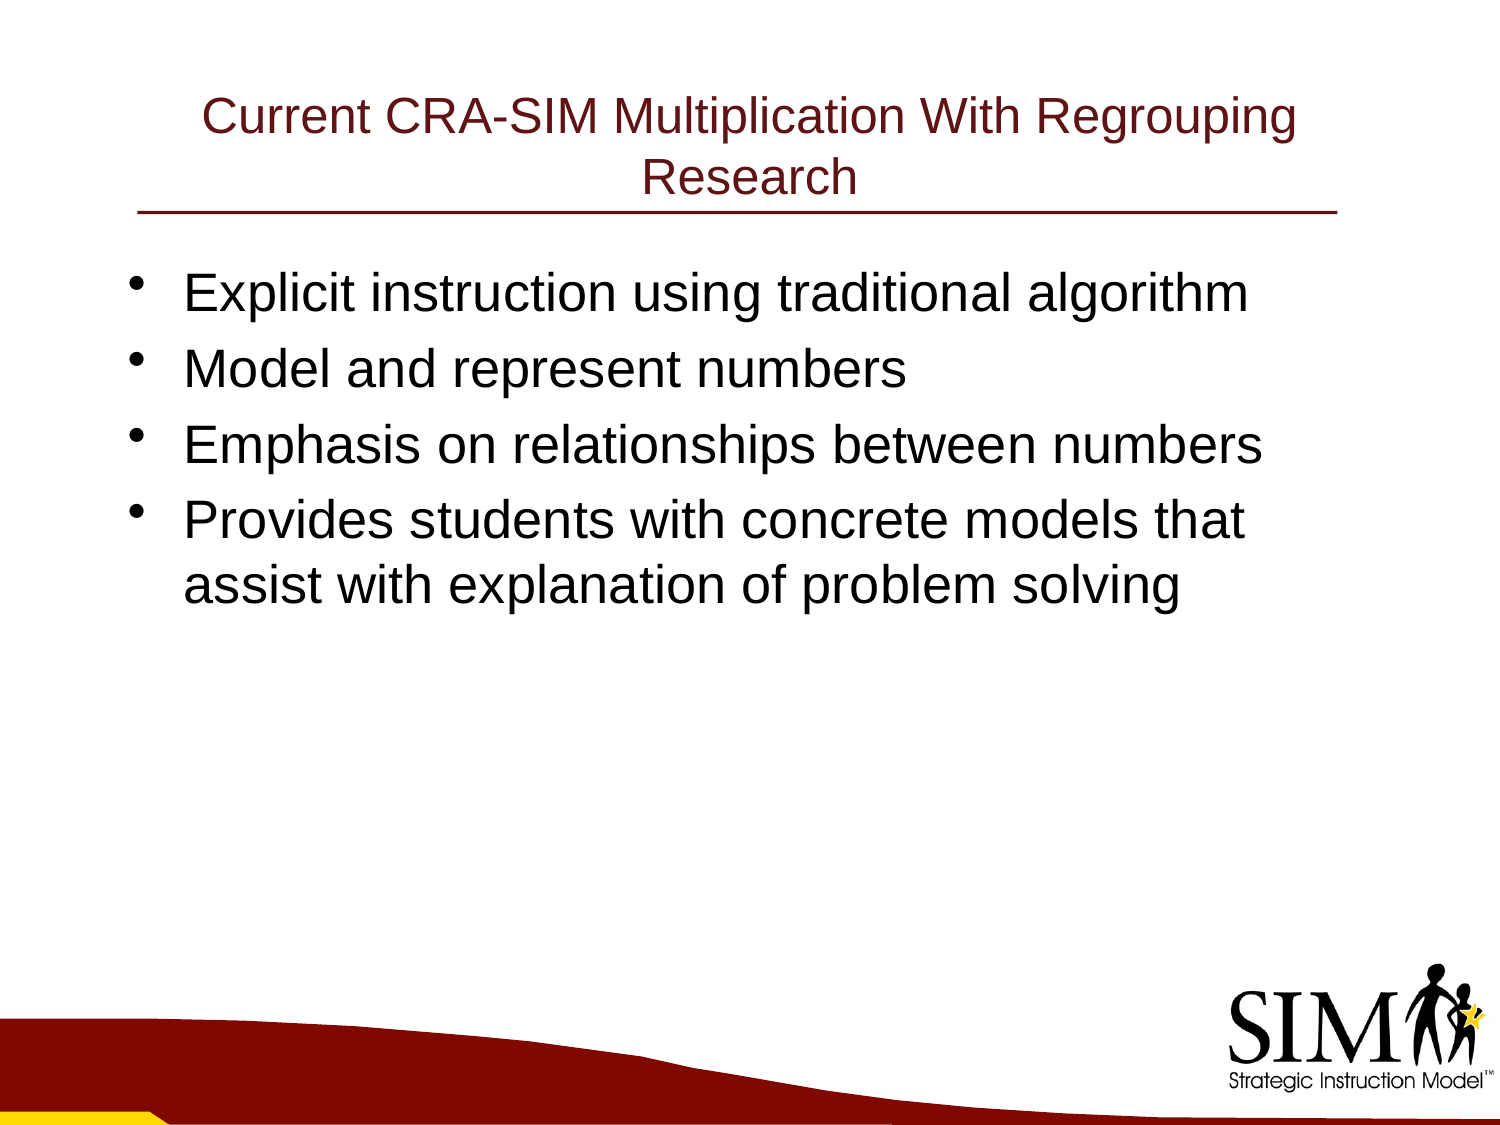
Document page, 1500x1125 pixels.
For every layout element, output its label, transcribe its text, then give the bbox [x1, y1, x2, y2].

title Current CRA-SIM Multiplication With Regrouping Research [112, 75, 1388, 213]
list Explicit instruction using traditional algorithm Model and represent numbers Emphasis on relationships between numbers Provides students with concrete models that assist with explanation of problem solving [112, 249, 1388, 900]
picture [1222, 948, 1500, 1108]
